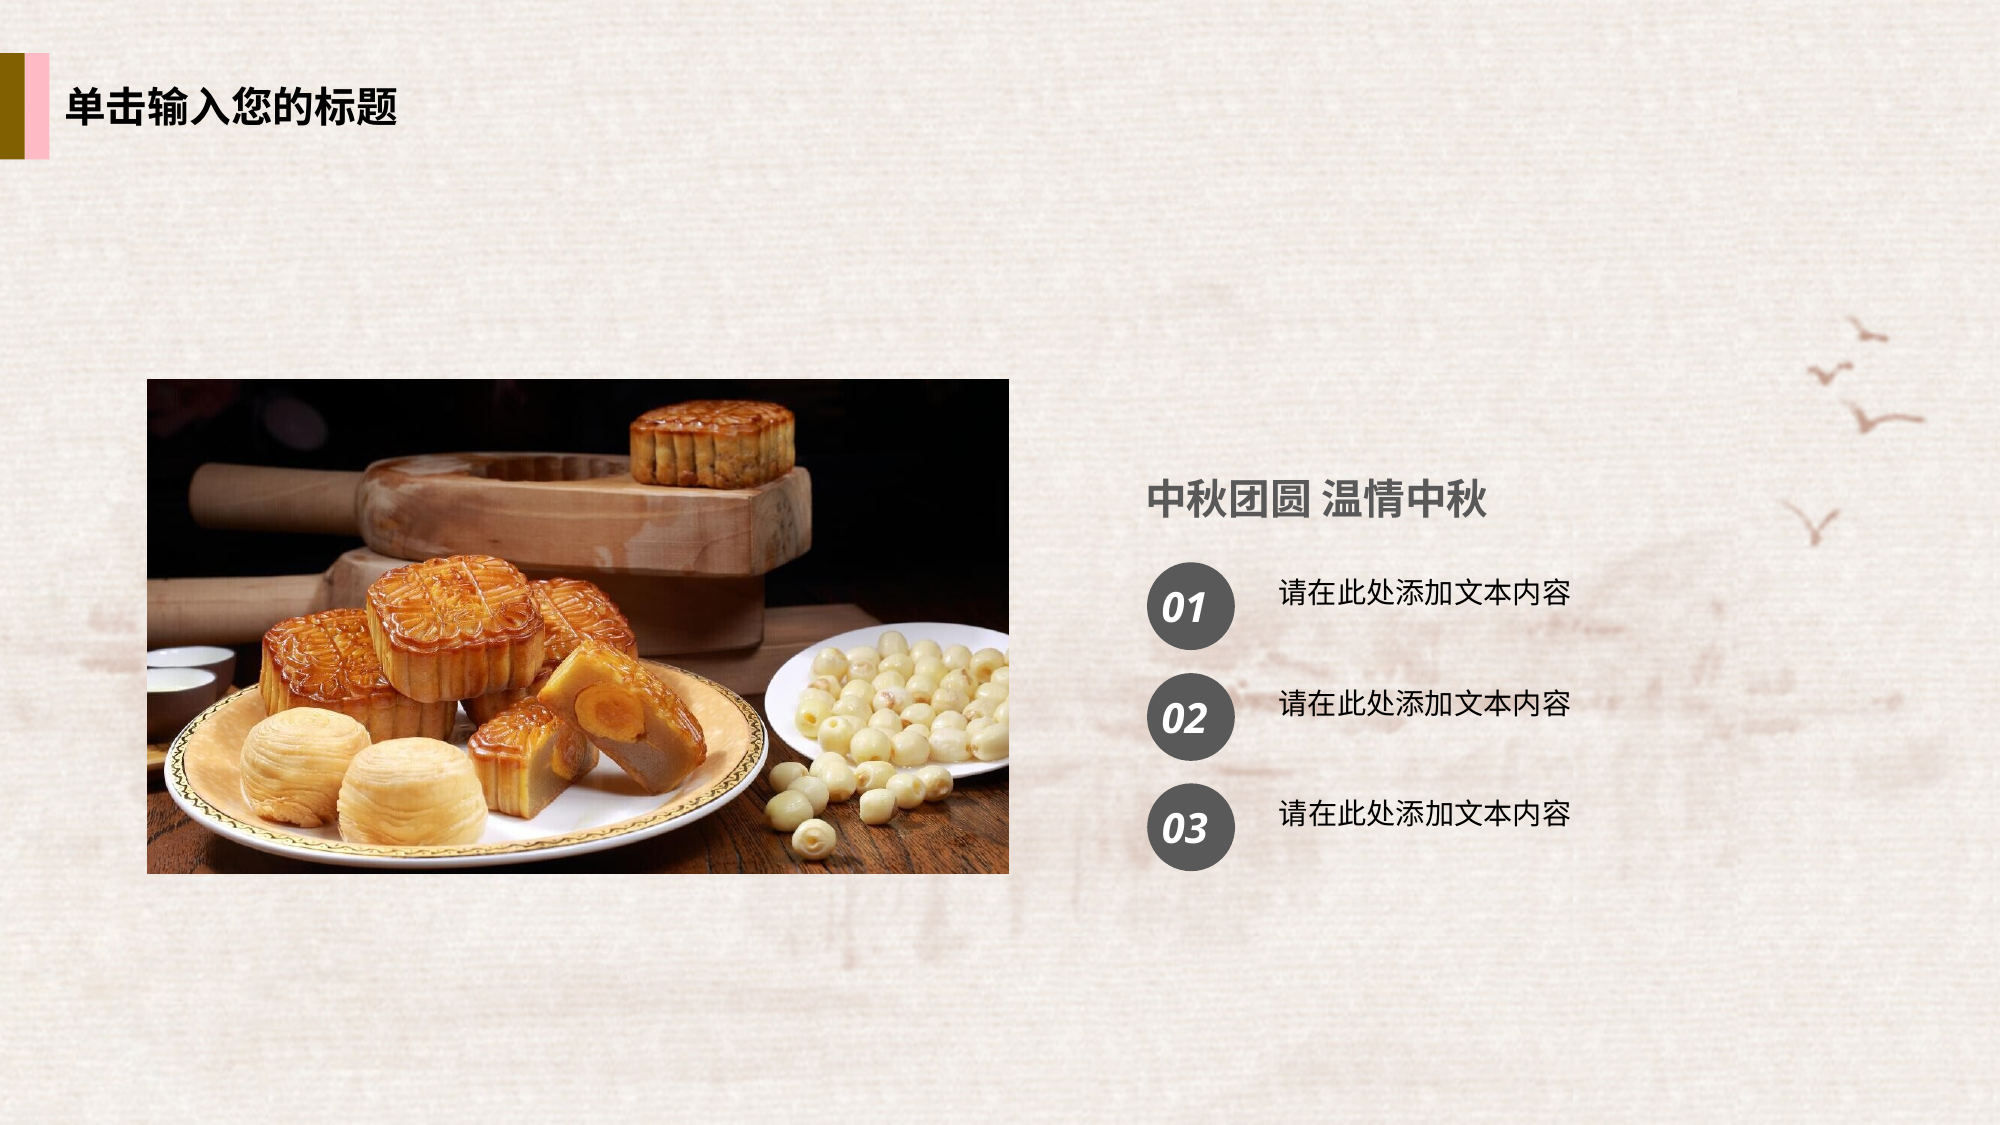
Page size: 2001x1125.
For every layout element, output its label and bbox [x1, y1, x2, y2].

text_box [1147, 783, 1799, 872]
picture [0, 0, 2000, 1125]
text_box [1146, 673, 1799, 761]
text_box [1146, 562, 1799, 651]
